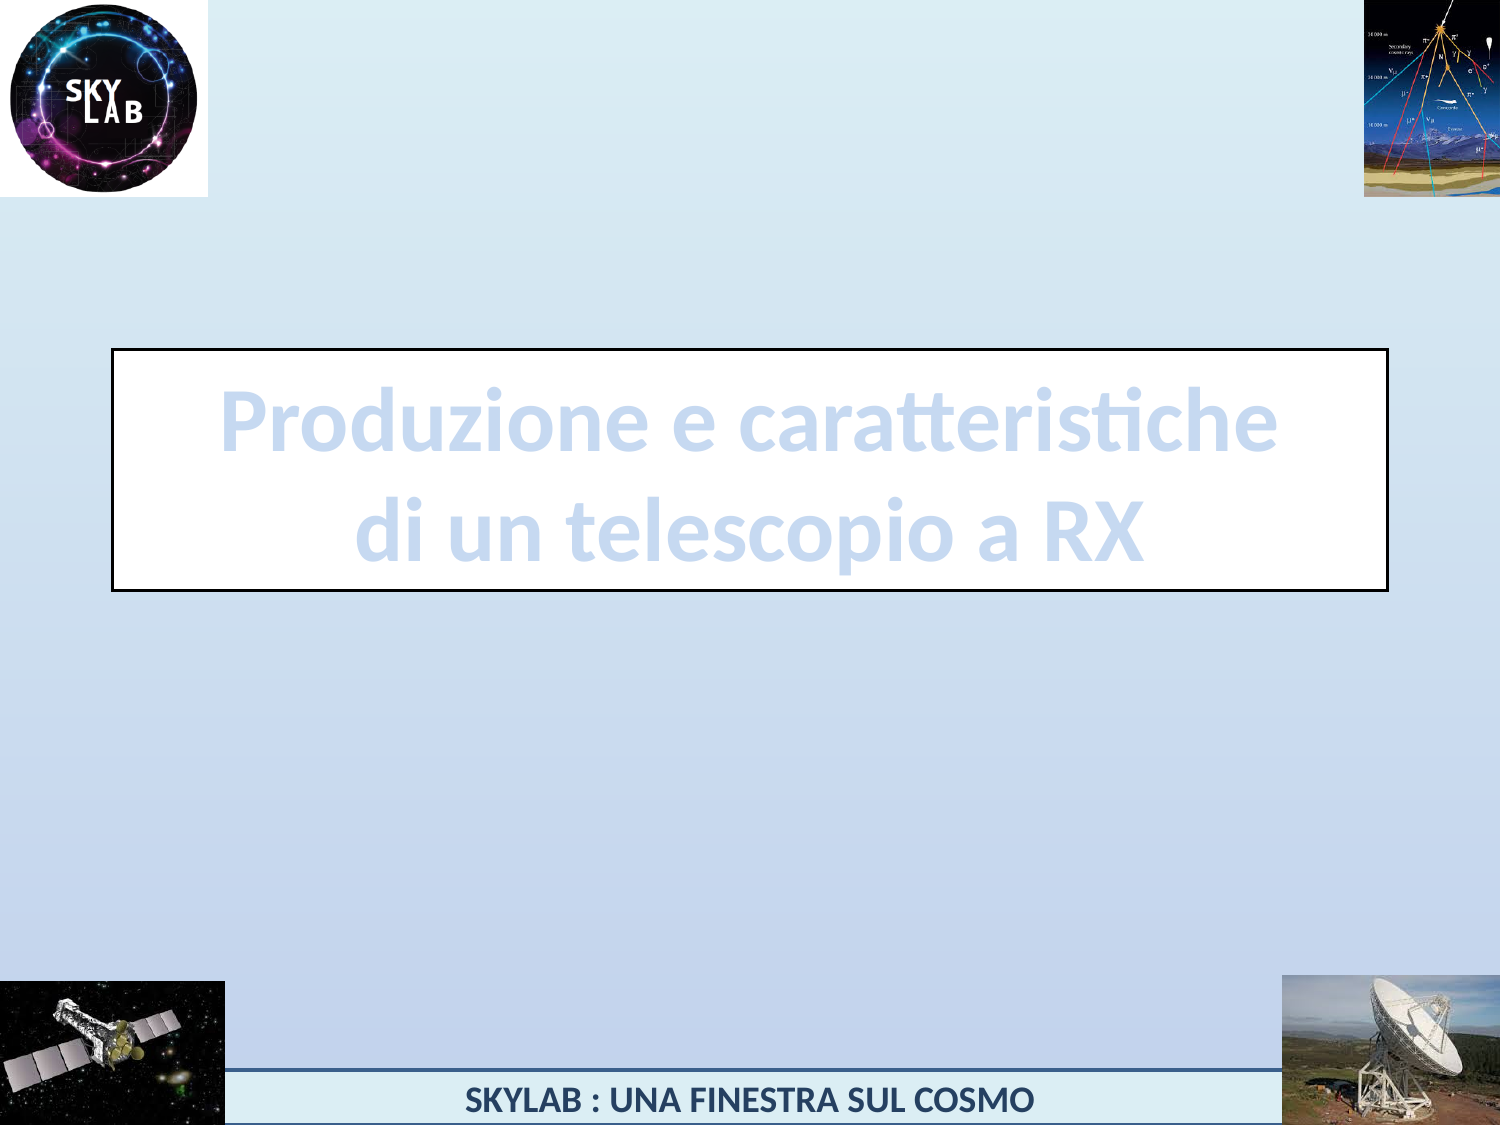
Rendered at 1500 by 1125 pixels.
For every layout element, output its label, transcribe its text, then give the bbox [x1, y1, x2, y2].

picture [1282, 975, 1500, 1125]
title Produzione e caratteristiche di un telescopio a RX [111, 348, 1389, 592]
picture [0, 0, 208, 197]
picture [1364, 0, 1500, 197]
picture [0, 981, 225, 1125]
